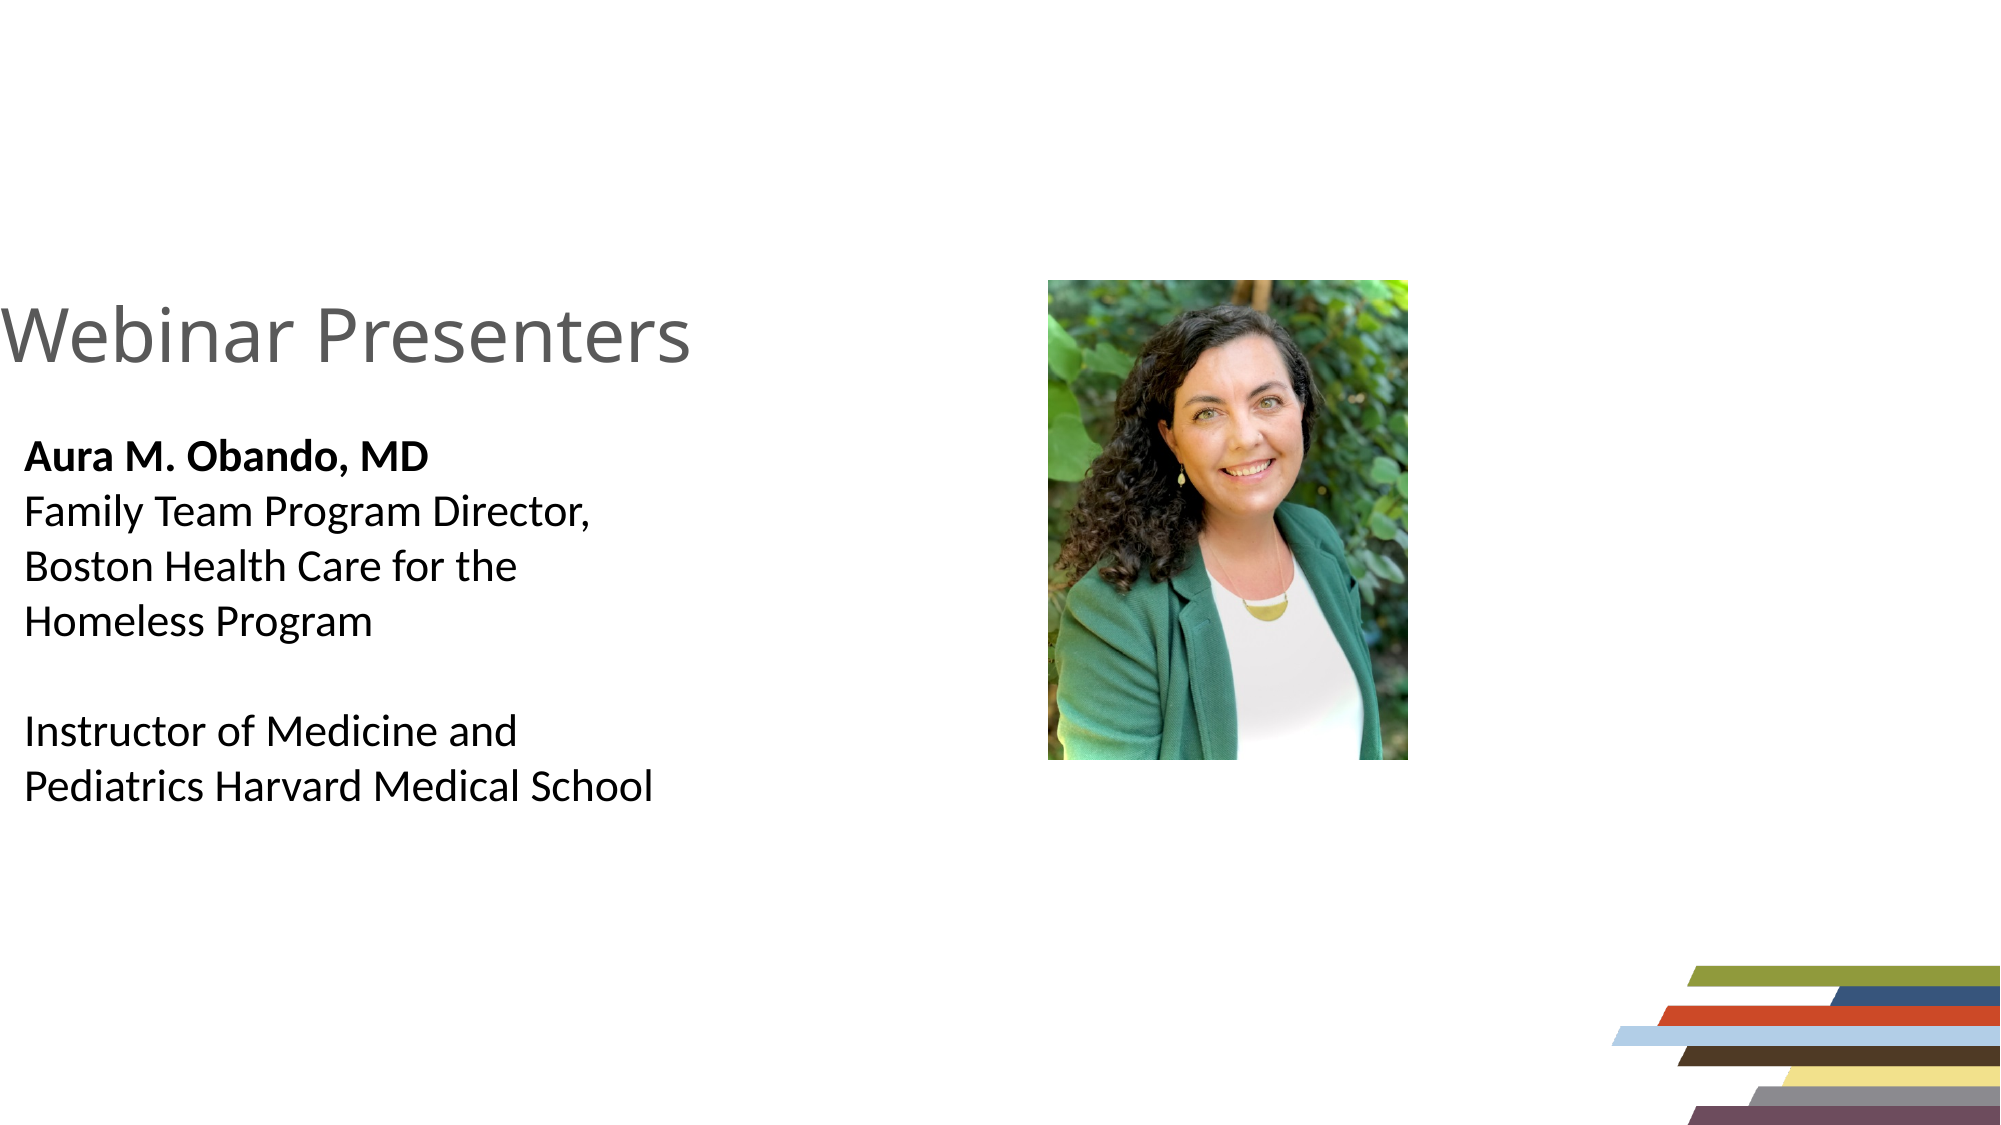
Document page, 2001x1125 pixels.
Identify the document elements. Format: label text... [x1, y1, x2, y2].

picture [1523, 910, 2000, 1125]
text_box Aura M. Obando, MD Family Team Program Director, Boston Health Care for the Homeless Program Instructor of Medicine and Pediatrics Harvard Medical School [9, 417, 676, 863]
picture [1048, 280, 1408, 760]
text_box Webinar Presenters [0, 280, 708, 386]
